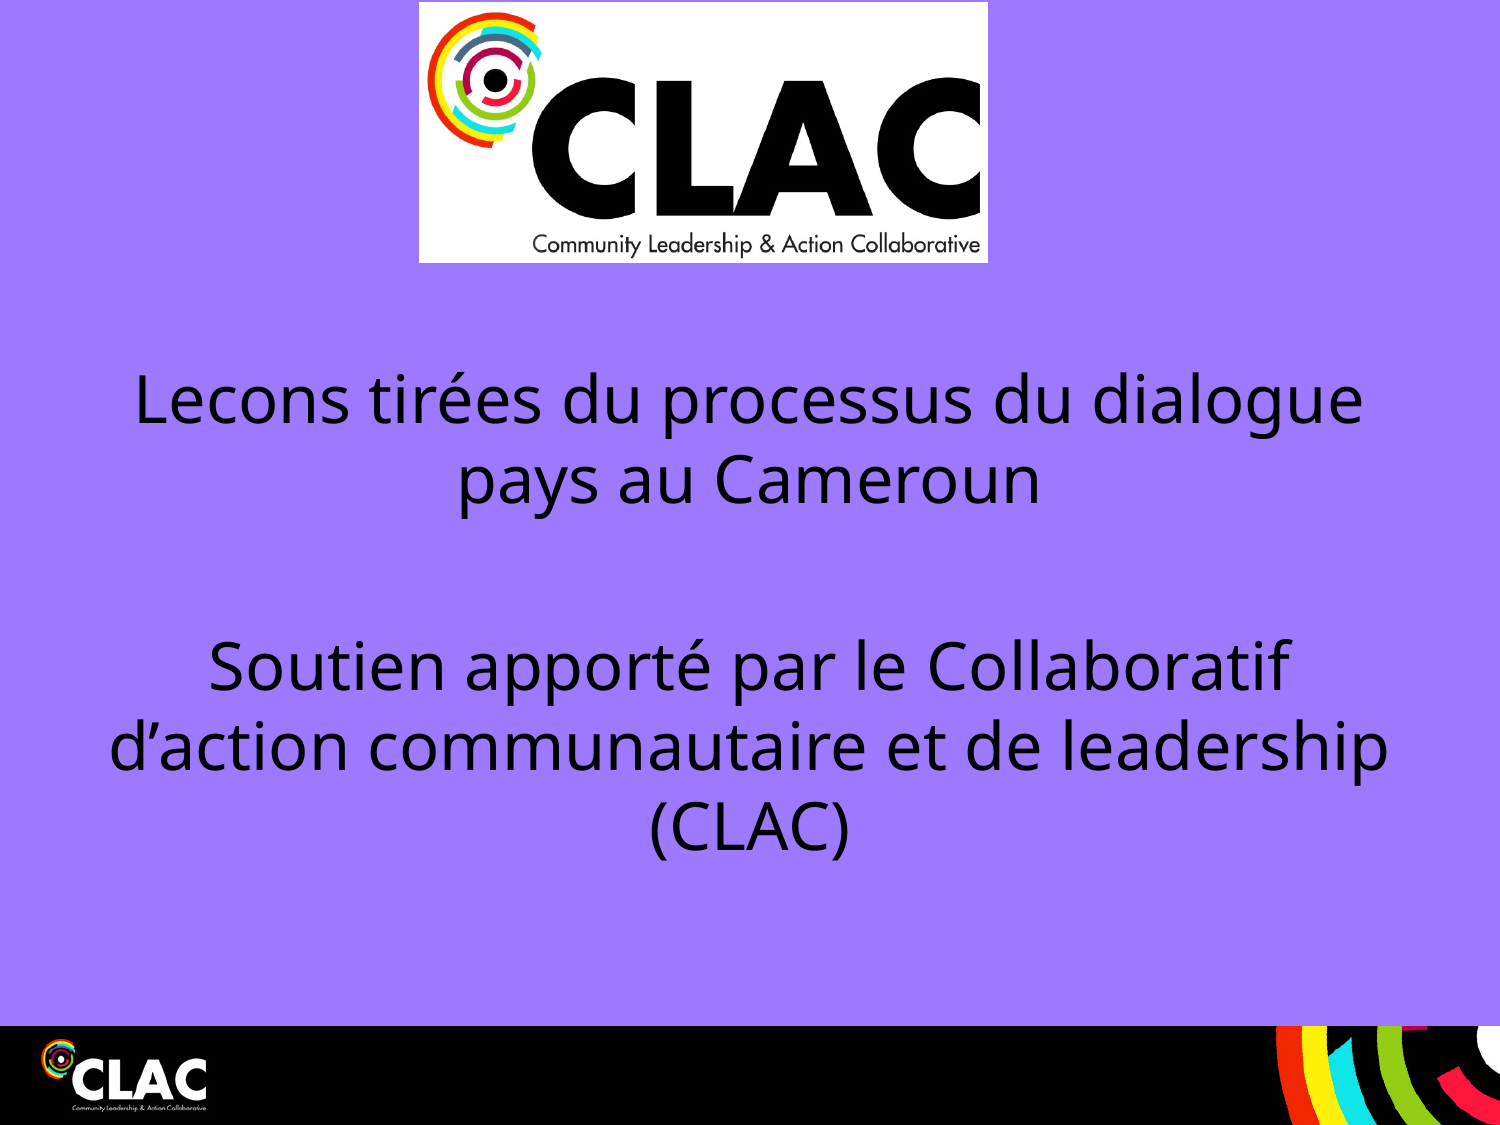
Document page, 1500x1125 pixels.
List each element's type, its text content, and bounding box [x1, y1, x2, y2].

picture [0, 0, 1500, 1125]
list Lecons tirées du processus du dialogue pays au Cameroun Soutien apporté par le Collaboratif d’action communautaire et de leadership (CLAC) [75, 349, 1425, 1092]
